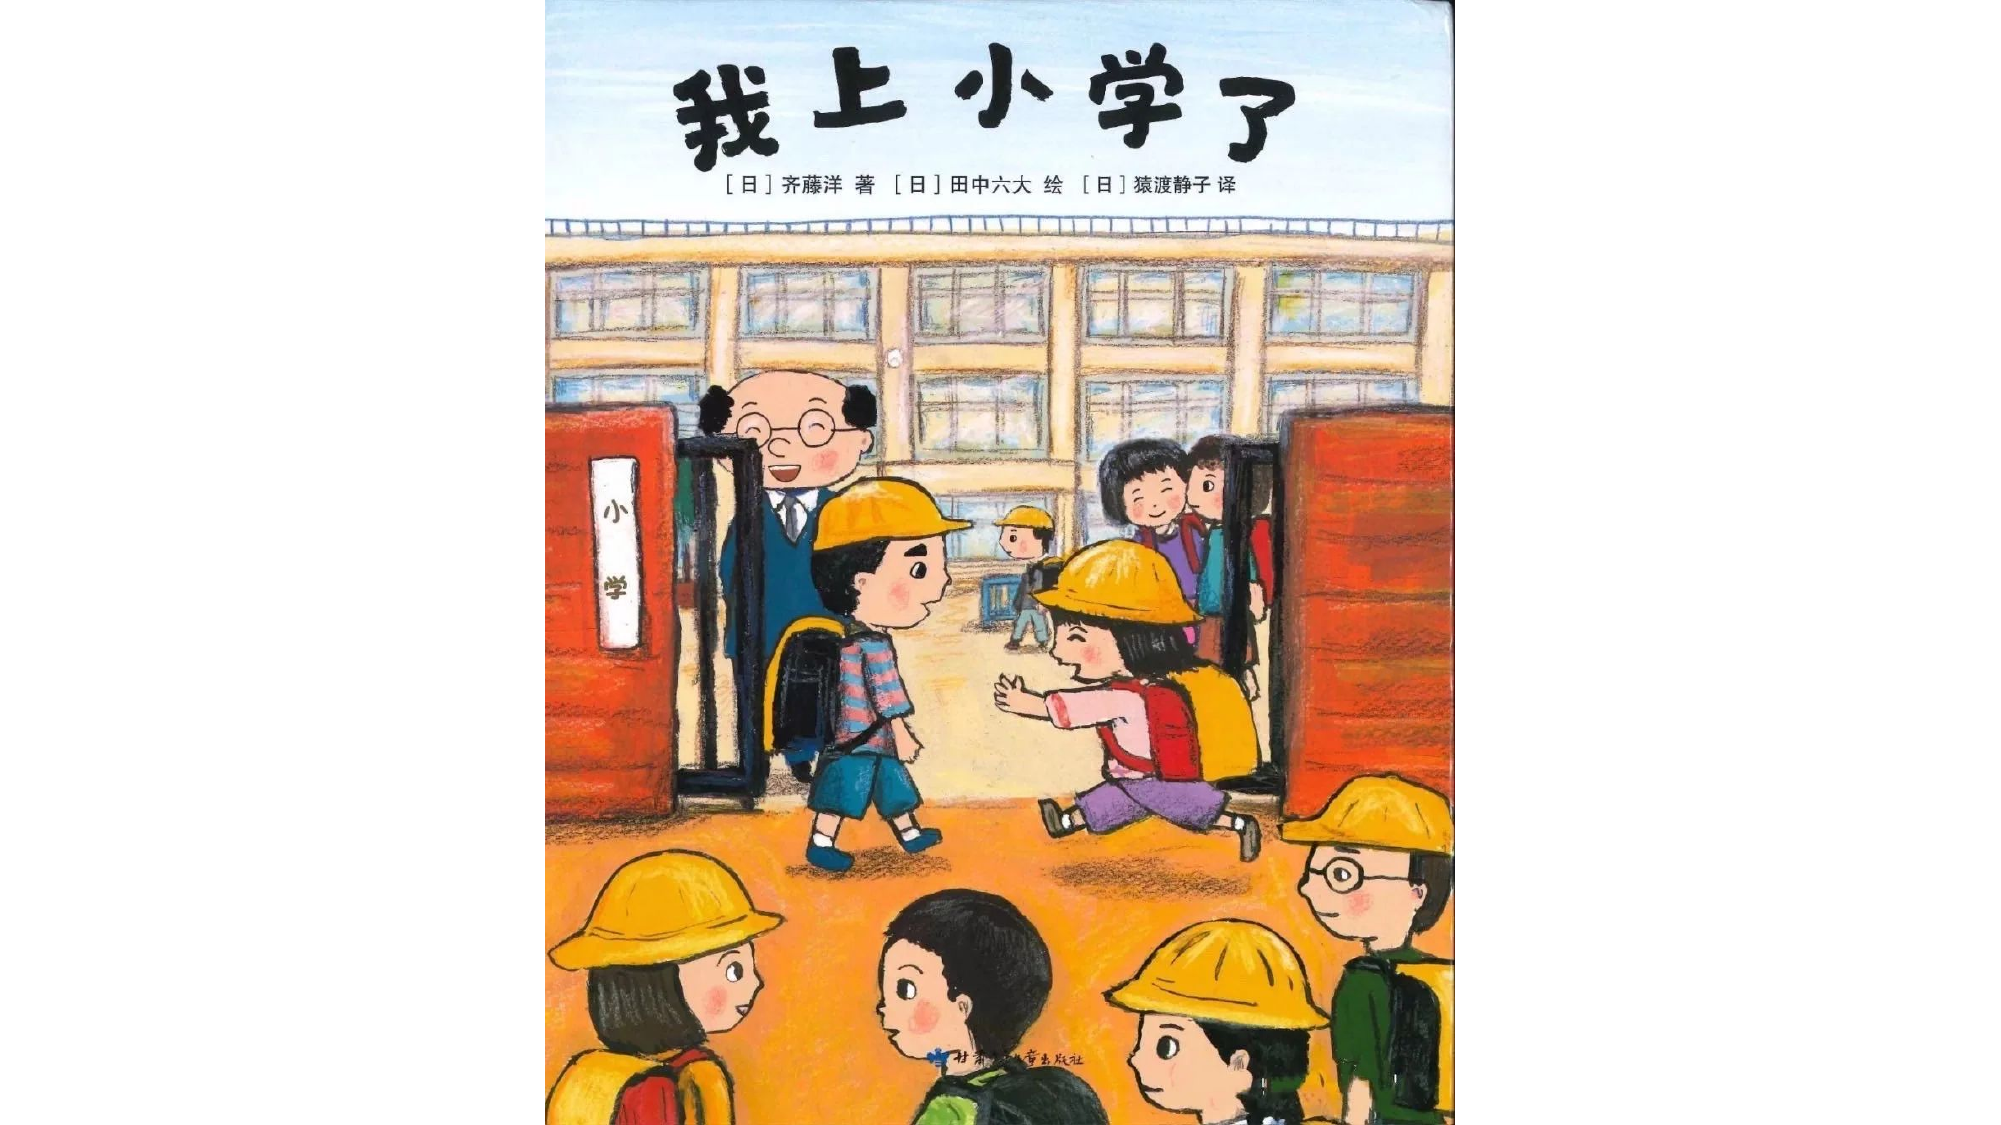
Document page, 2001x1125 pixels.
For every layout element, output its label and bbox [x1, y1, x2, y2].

picture [545, 0, 1455, 1125]
